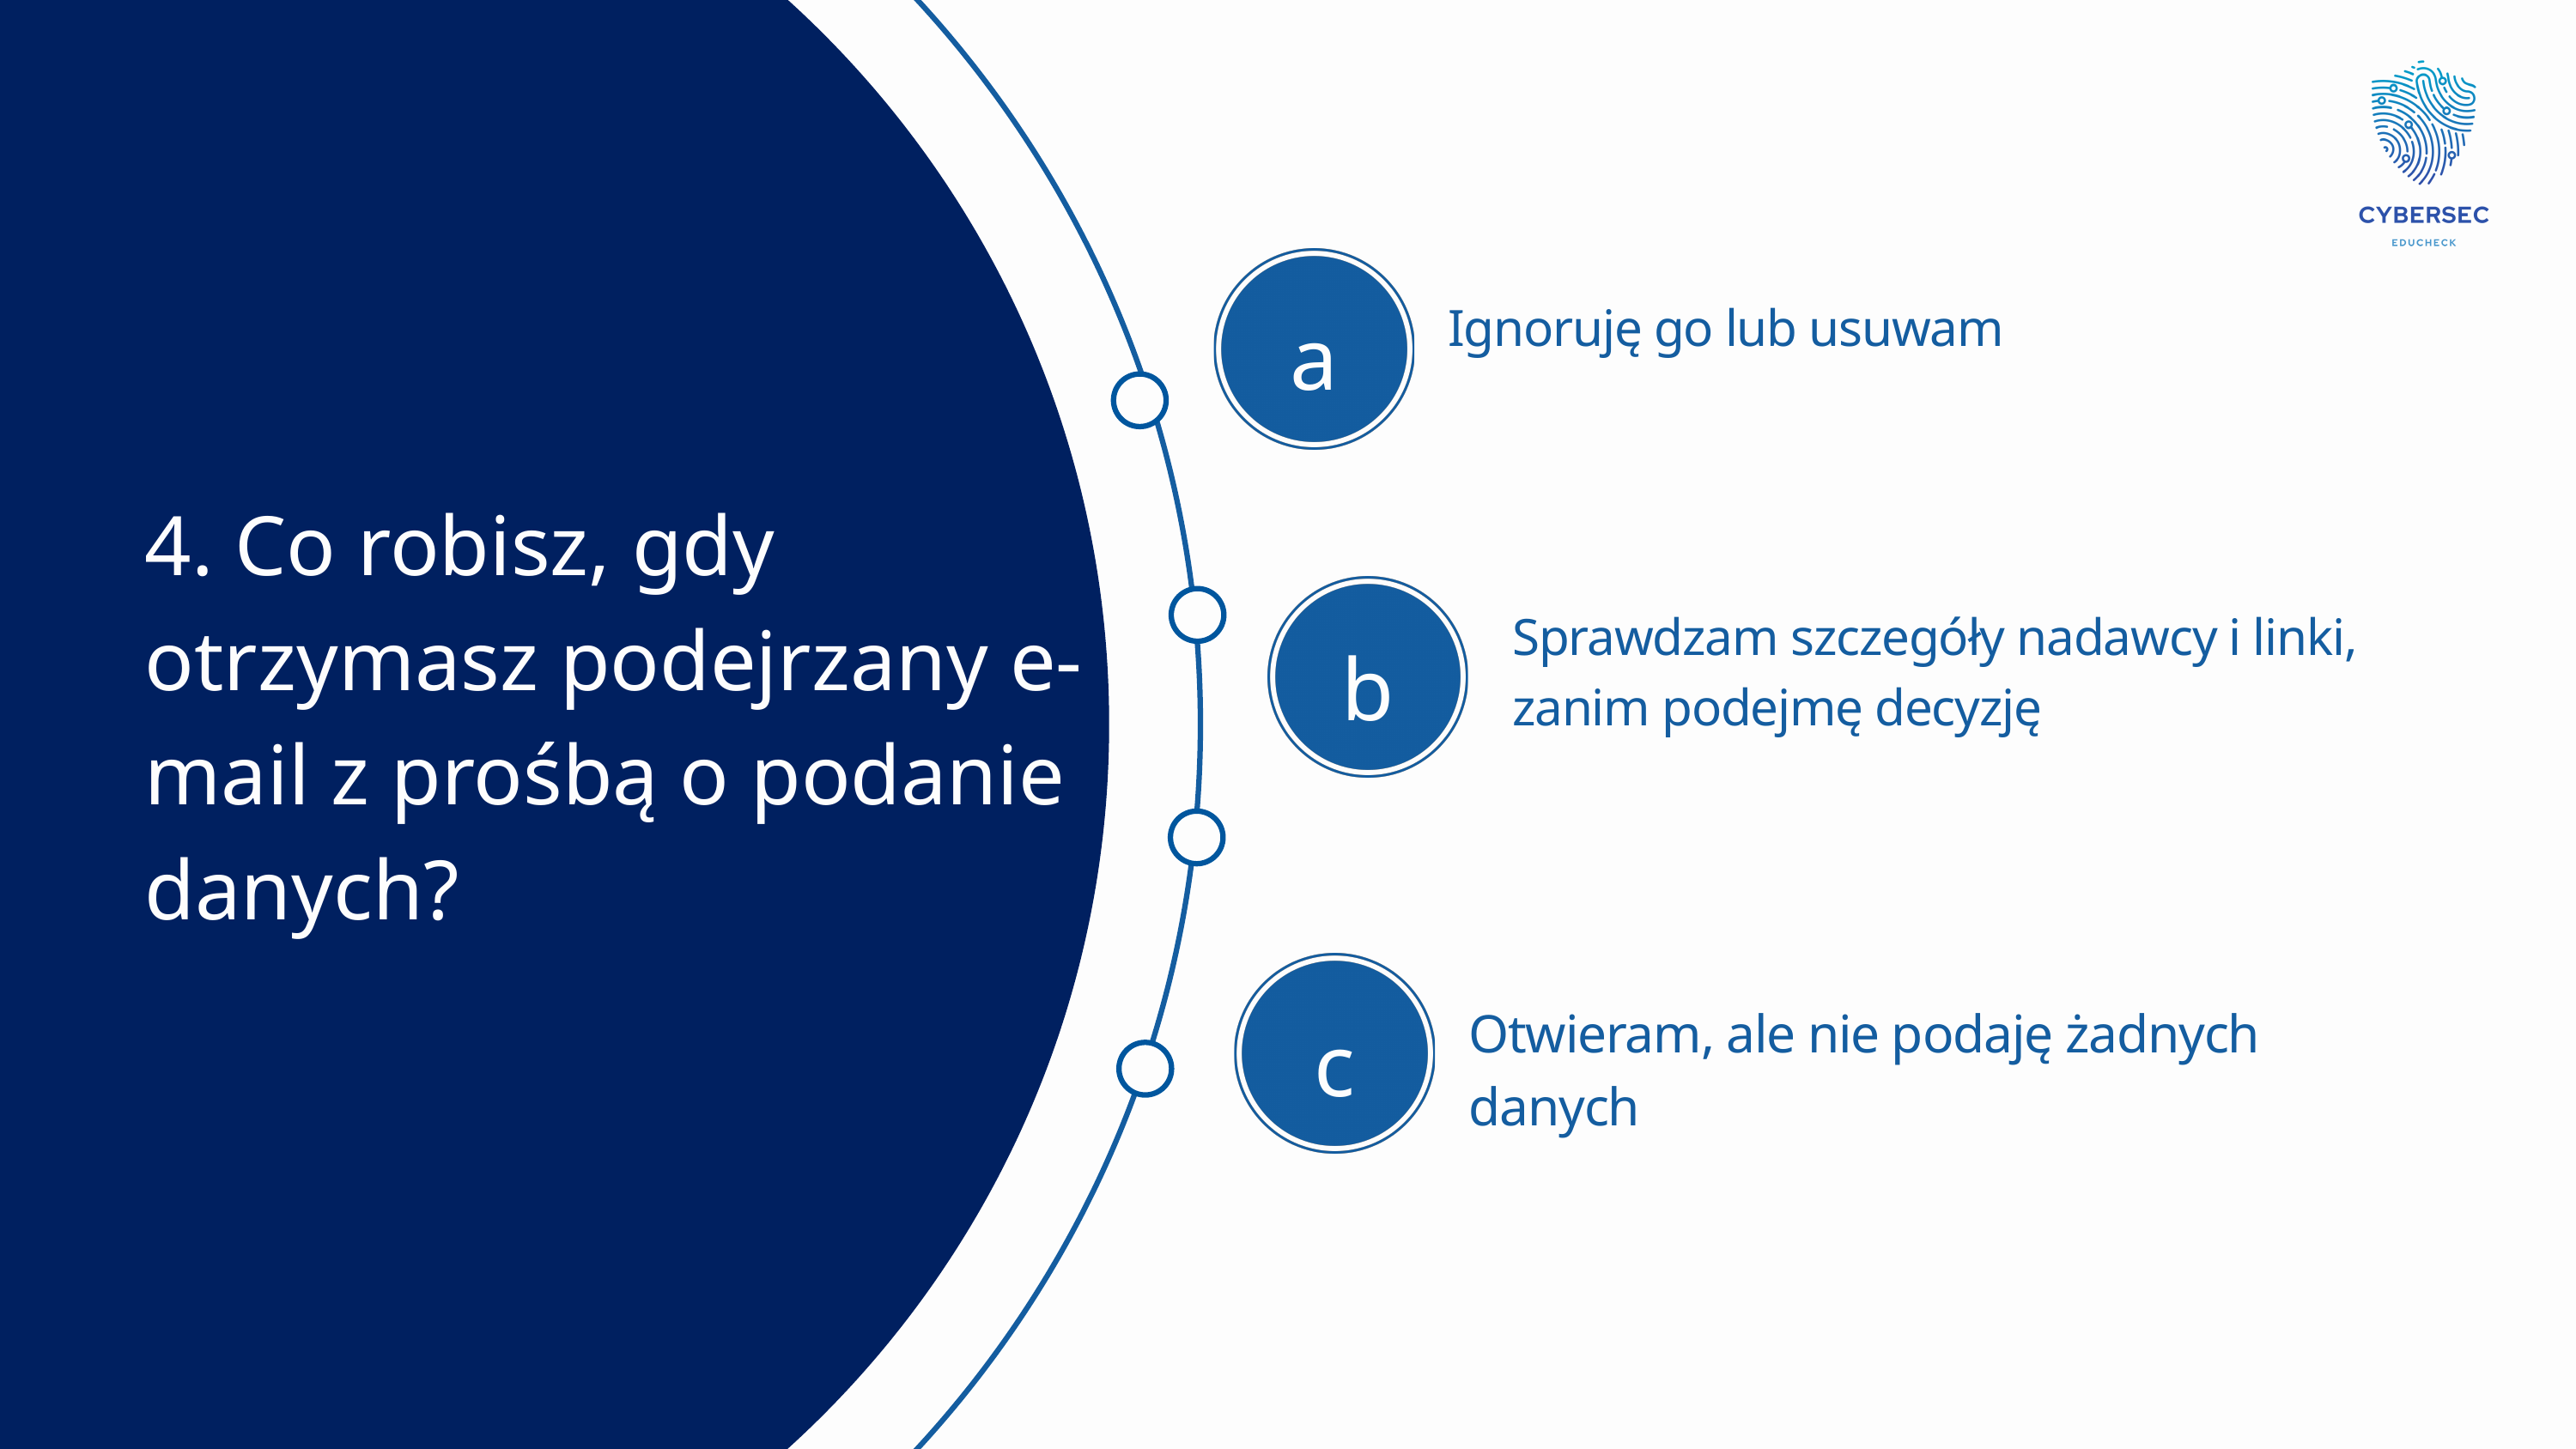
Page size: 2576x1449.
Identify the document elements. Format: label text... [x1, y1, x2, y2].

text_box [1118, 1042, 1172, 1095]
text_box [1170, 588, 1224, 642]
text_box Sprawdzam szczegóły nadawcy i linki, zanim podejmę decyzję [1512, 595, 2400, 806]
text_box [2261, 0, 2576, 321]
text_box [1116, 0, 1201, 1449]
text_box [1267, 576, 1468, 778]
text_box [1234, 952, 1436, 1154]
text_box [1170, 810, 1224, 864]
text_box a [1234, 287, 1394, 408]
text_box Ignoruję go lub usuwam [1448, 286, 2318, 419]
text_box Otwieram, ale nie podaję żadnych danych [1468, 991, 2392, 1137]
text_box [1113, 373, 1167, 427]
text_box [1213, 248, 1415, 450]
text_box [0, 0, 1109, 1449]
